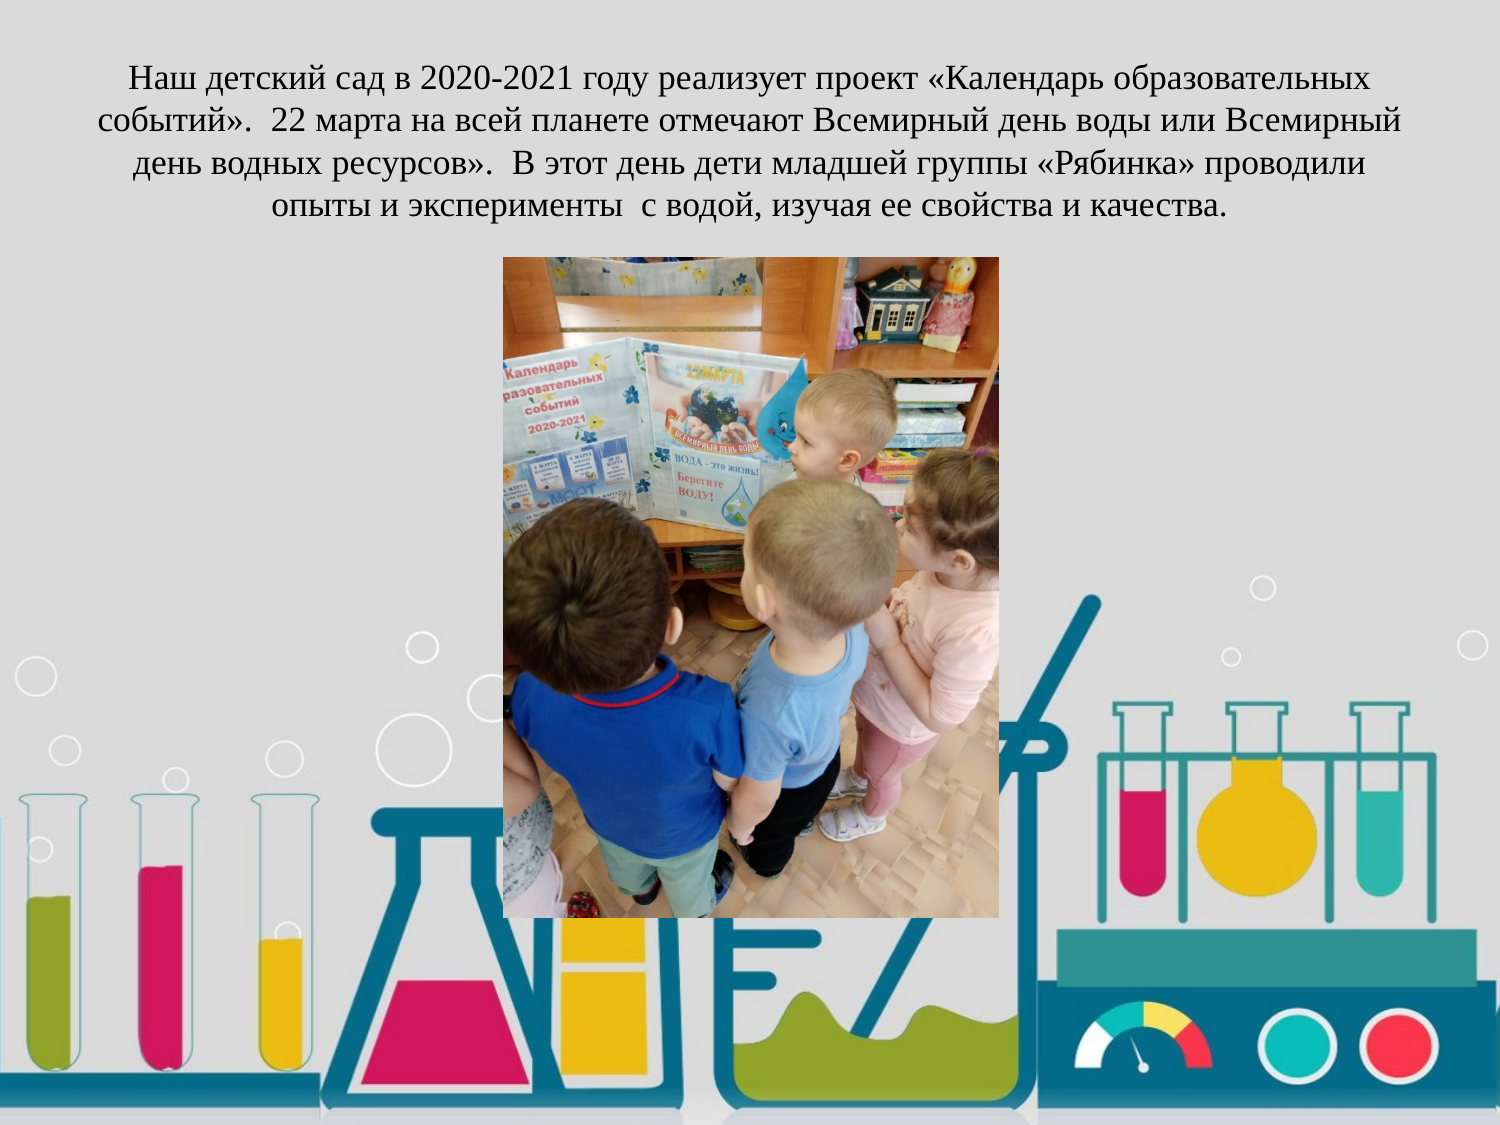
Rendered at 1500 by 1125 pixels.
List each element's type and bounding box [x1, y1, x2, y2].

list [503, 257, 999, 918]
picture [0, 0, 1500, 1125]
